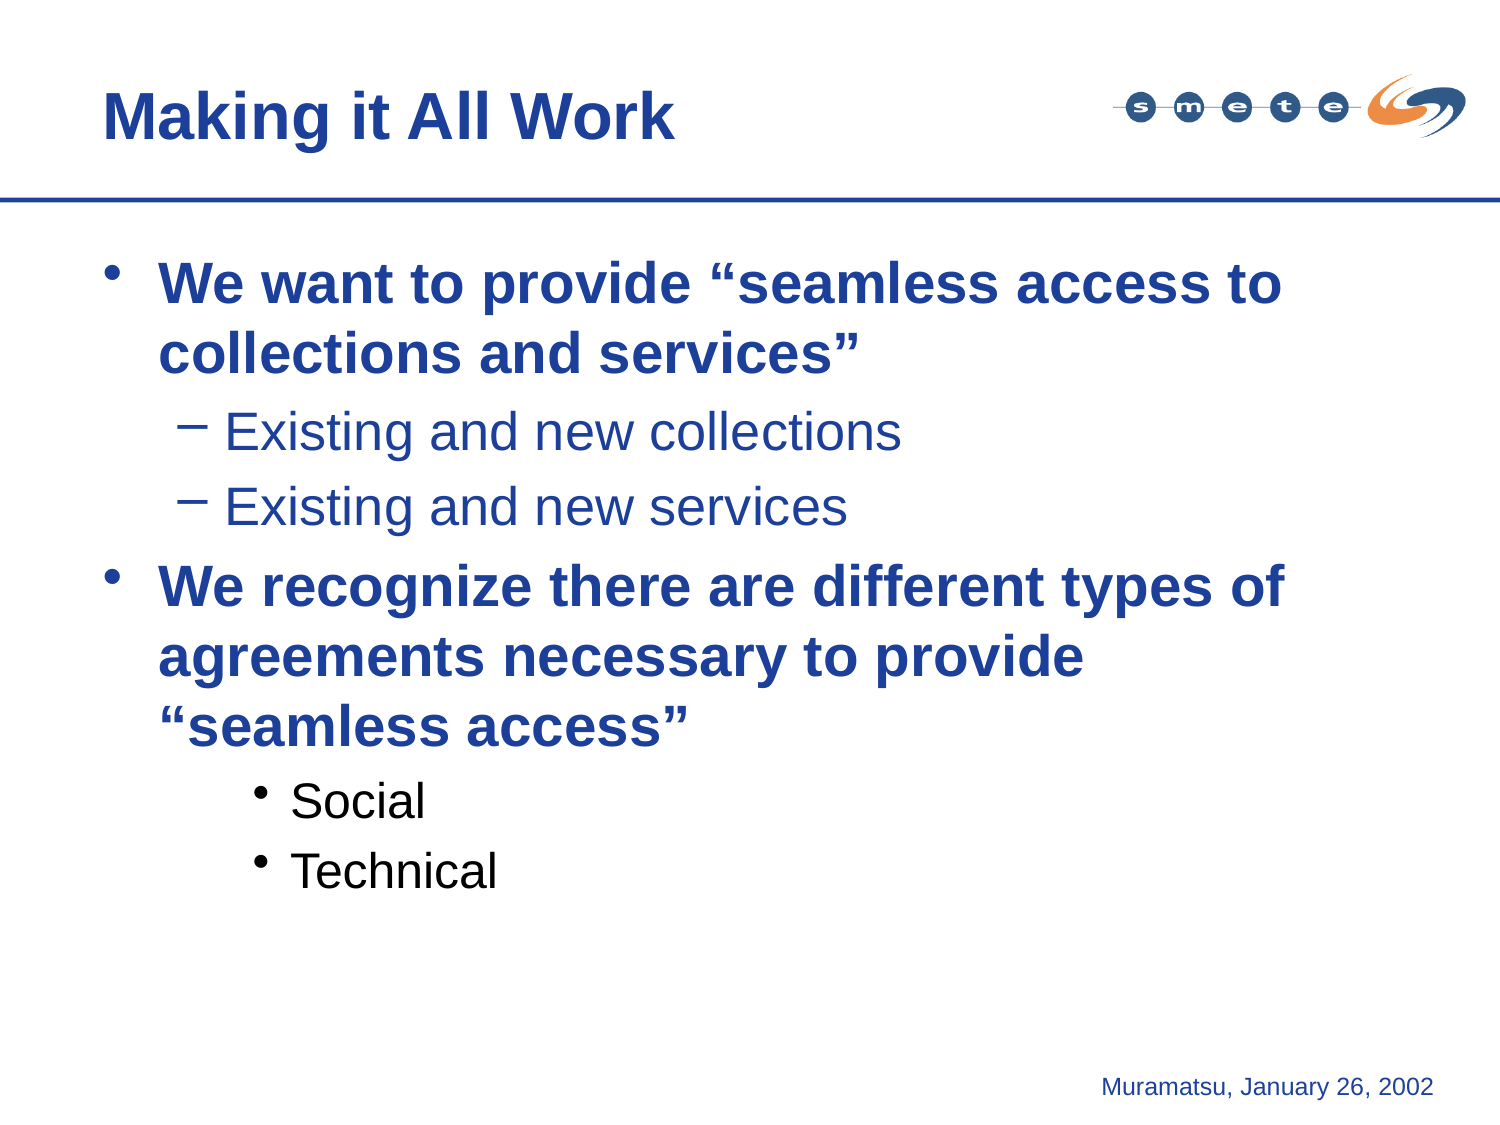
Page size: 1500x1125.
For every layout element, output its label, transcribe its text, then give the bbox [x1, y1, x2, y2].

picture [1112, 73, 1476, 138]
title Making it All Work [87, 37, 1388, 188]
list We want to provide “seamless access to collections and services” Existing and new collections Existing and new services We recognize there are different types of agreements necessary to provide “seamless access” Social Technical [87, 237, 1388, 1000]
footer Muramatsu, January 26, 2002 [575, 1062, 1450, 1100]
